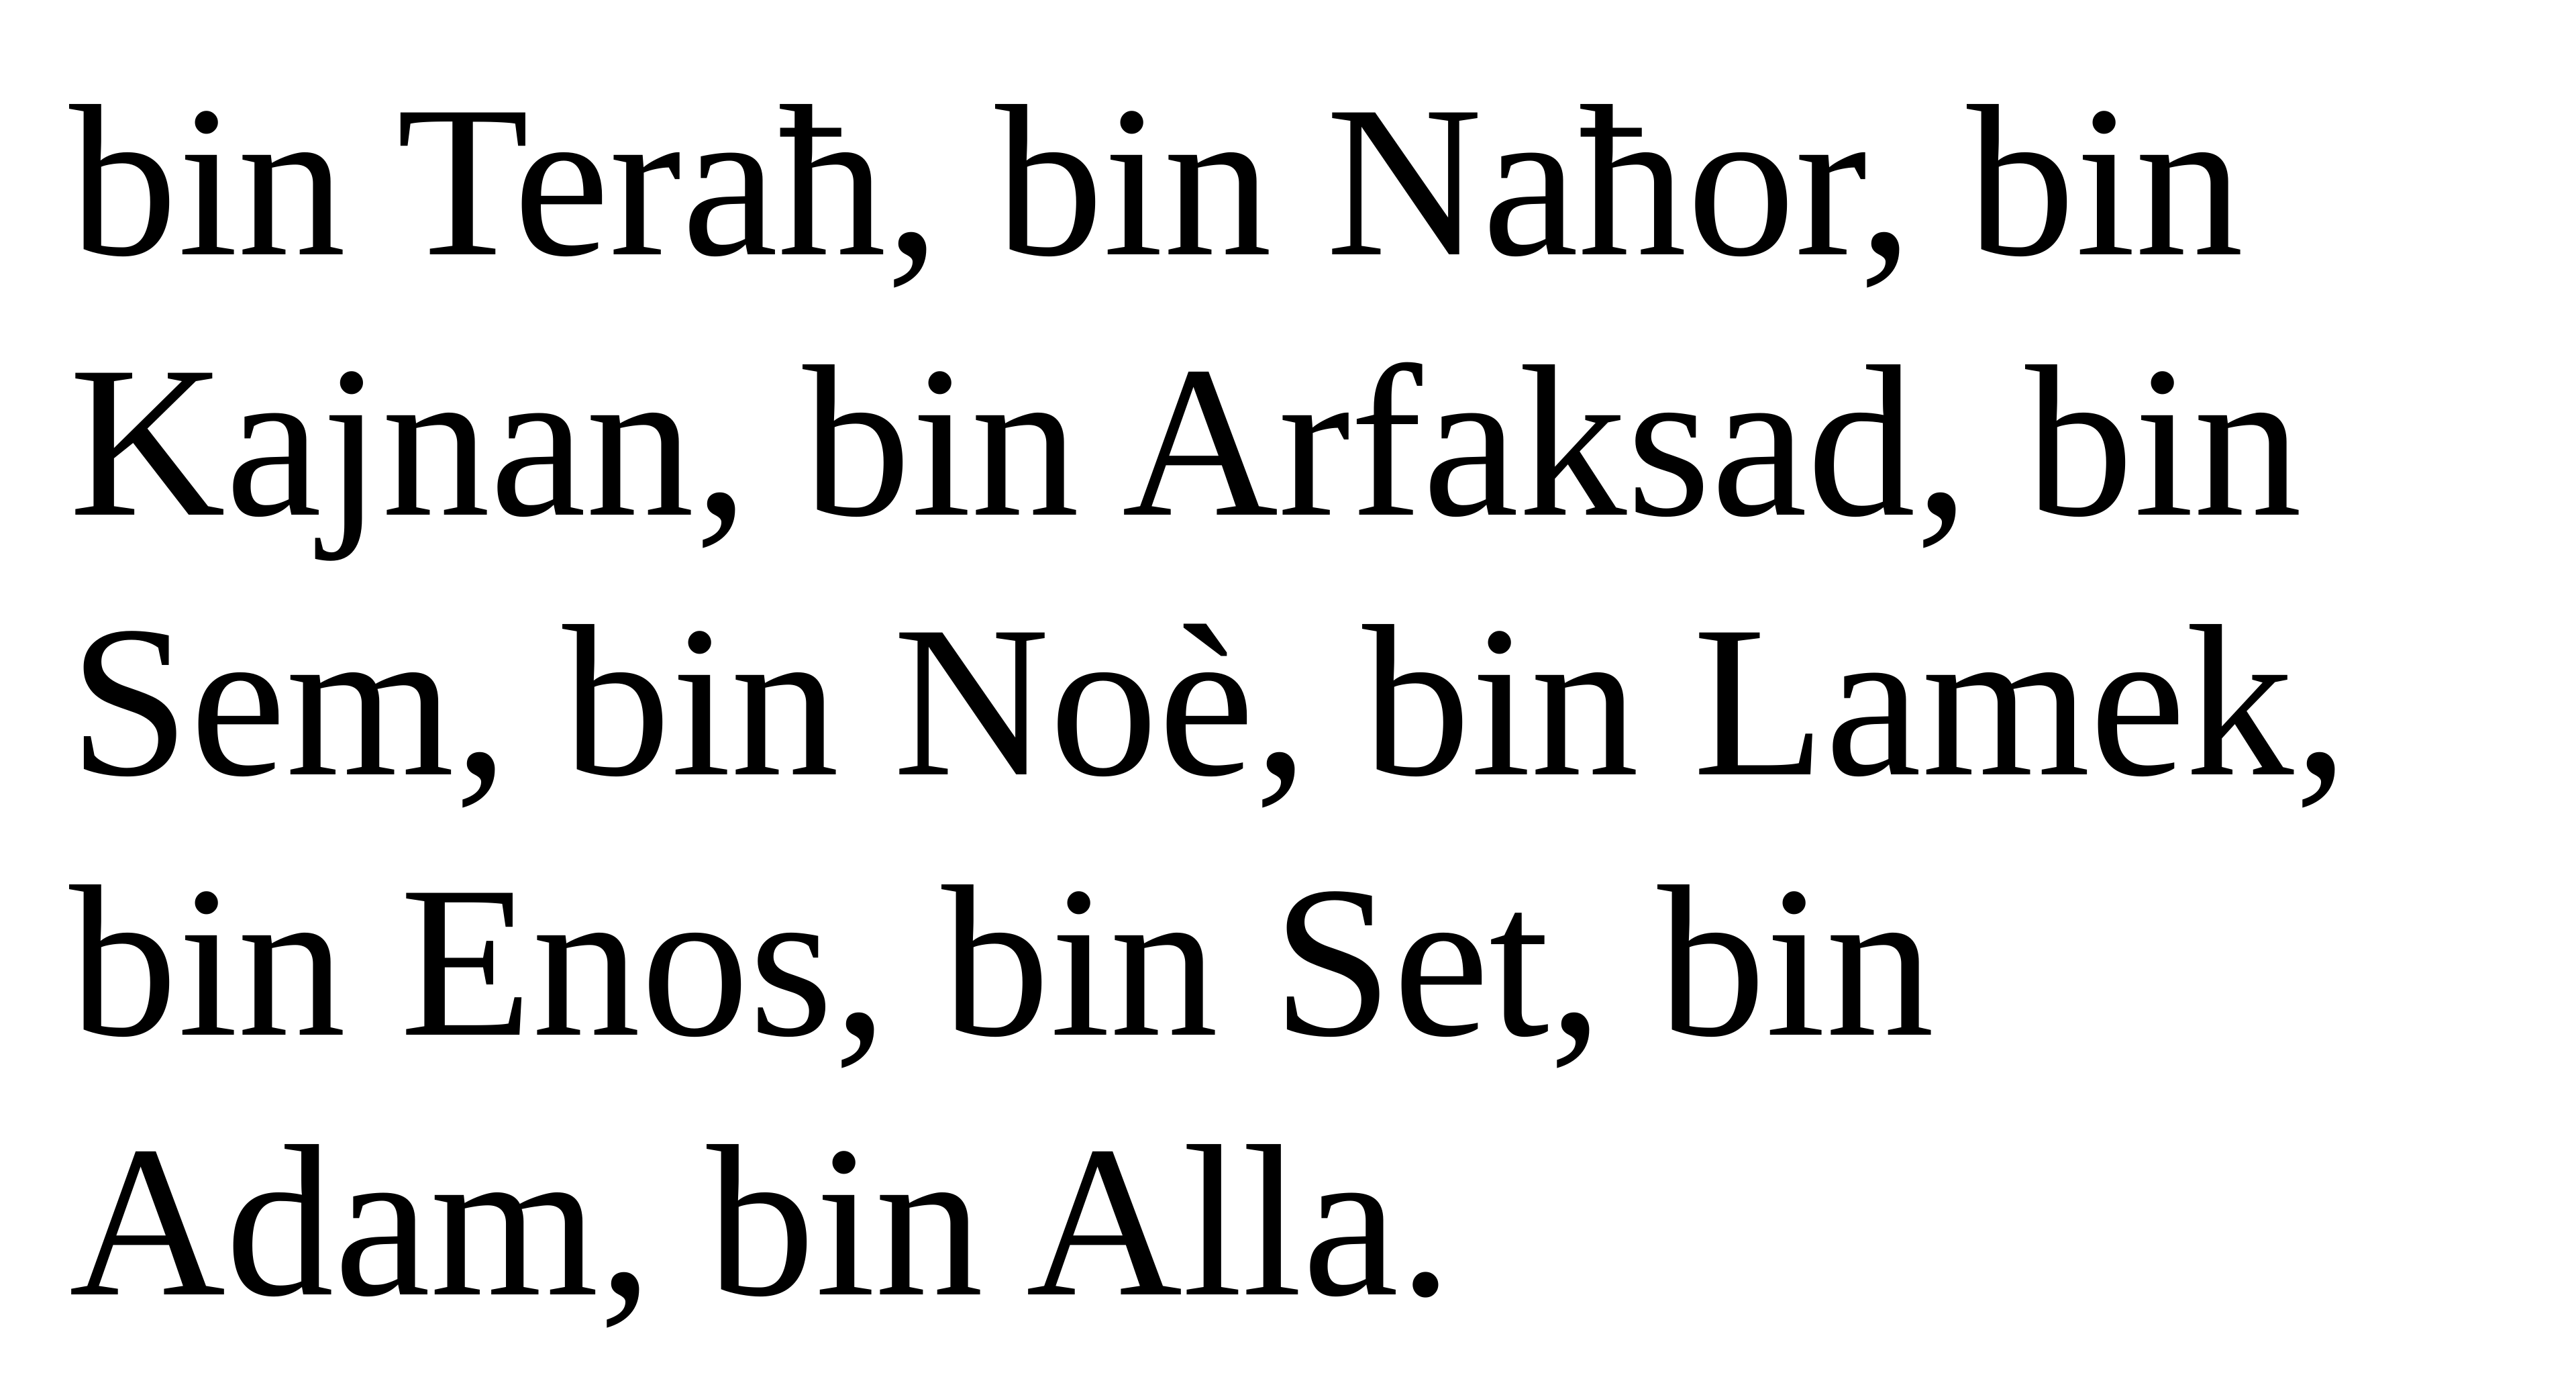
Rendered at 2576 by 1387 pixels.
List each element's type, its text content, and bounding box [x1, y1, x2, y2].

text_box bin Teraħ, bin Naħor, bin Kajnan, bin Arfaksad, bin Sem, bin Noè, bin Lamek, bin Enos, bin Set, bin Adam, bin Alla. [47, 27, 2528, 1349]
